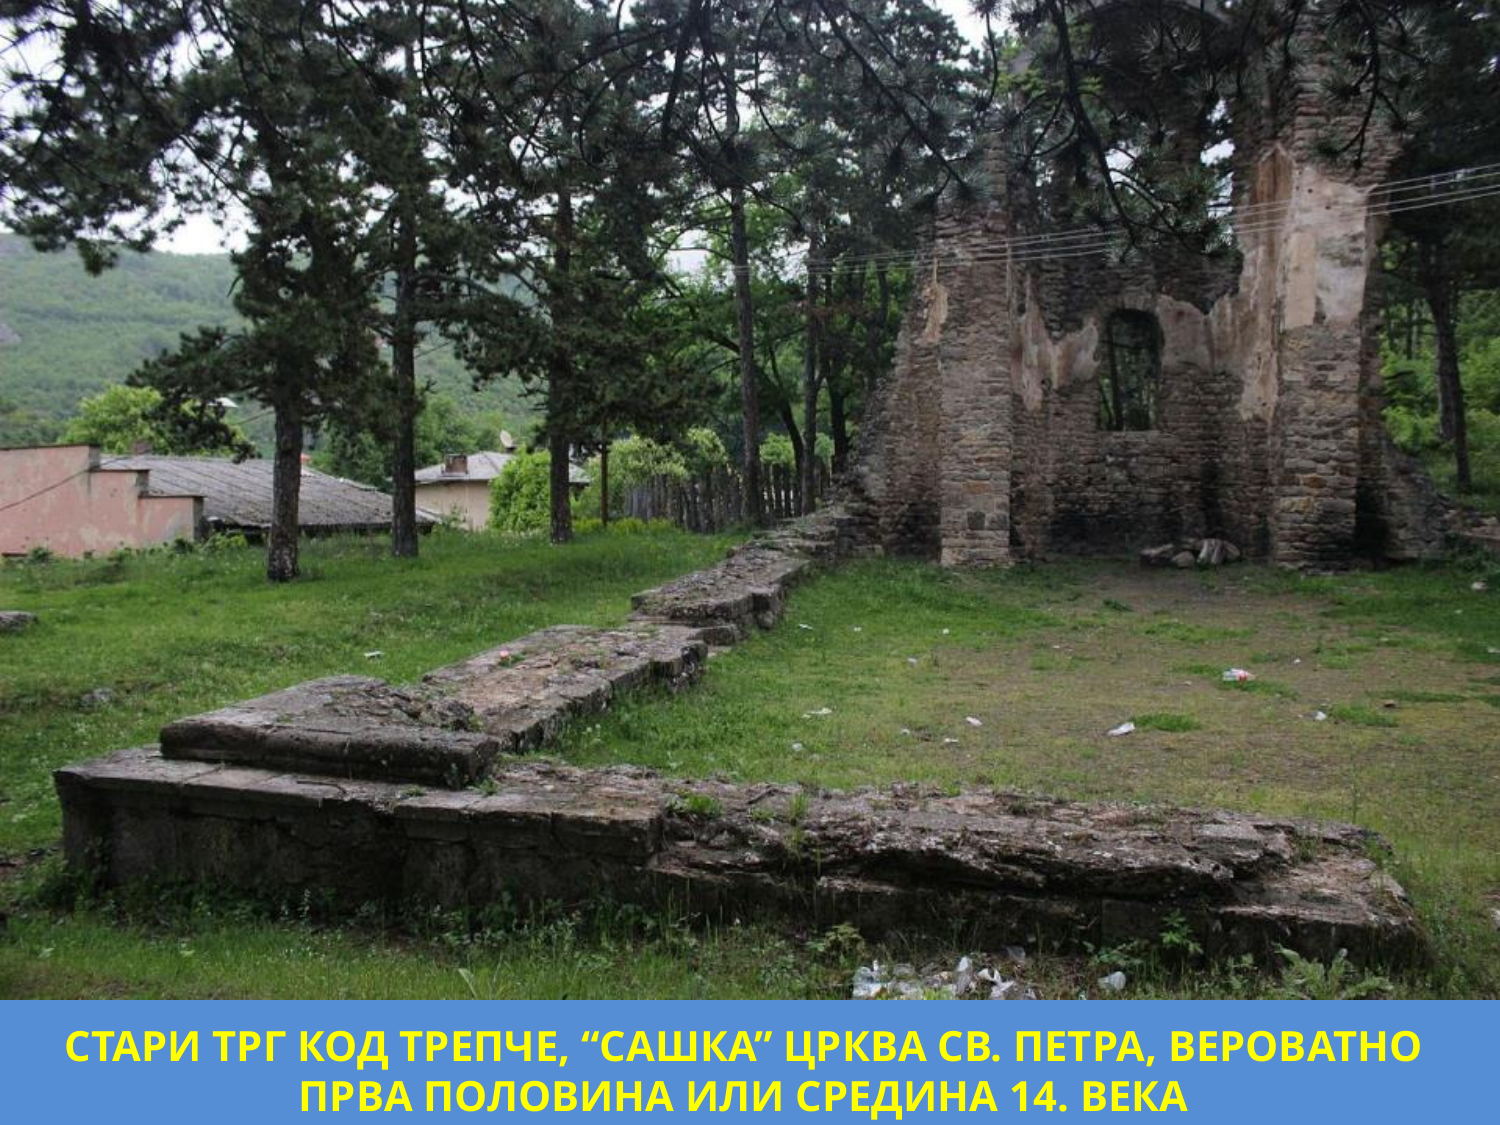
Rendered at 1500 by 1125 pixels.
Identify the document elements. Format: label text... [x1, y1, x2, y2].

text_box СТАРИ ТРГ КОД ТРЕПЧЕ, “САШКА” ЦРКВА СВ. ПЕТРА, ВЕРОВАТНО ПРВА ПОЛОВИНА ИЛИ СРЕДИНА 14. ВЕКА [24, 1012, 1463, 1125]
picture [0, 0, 1500, 1001]
